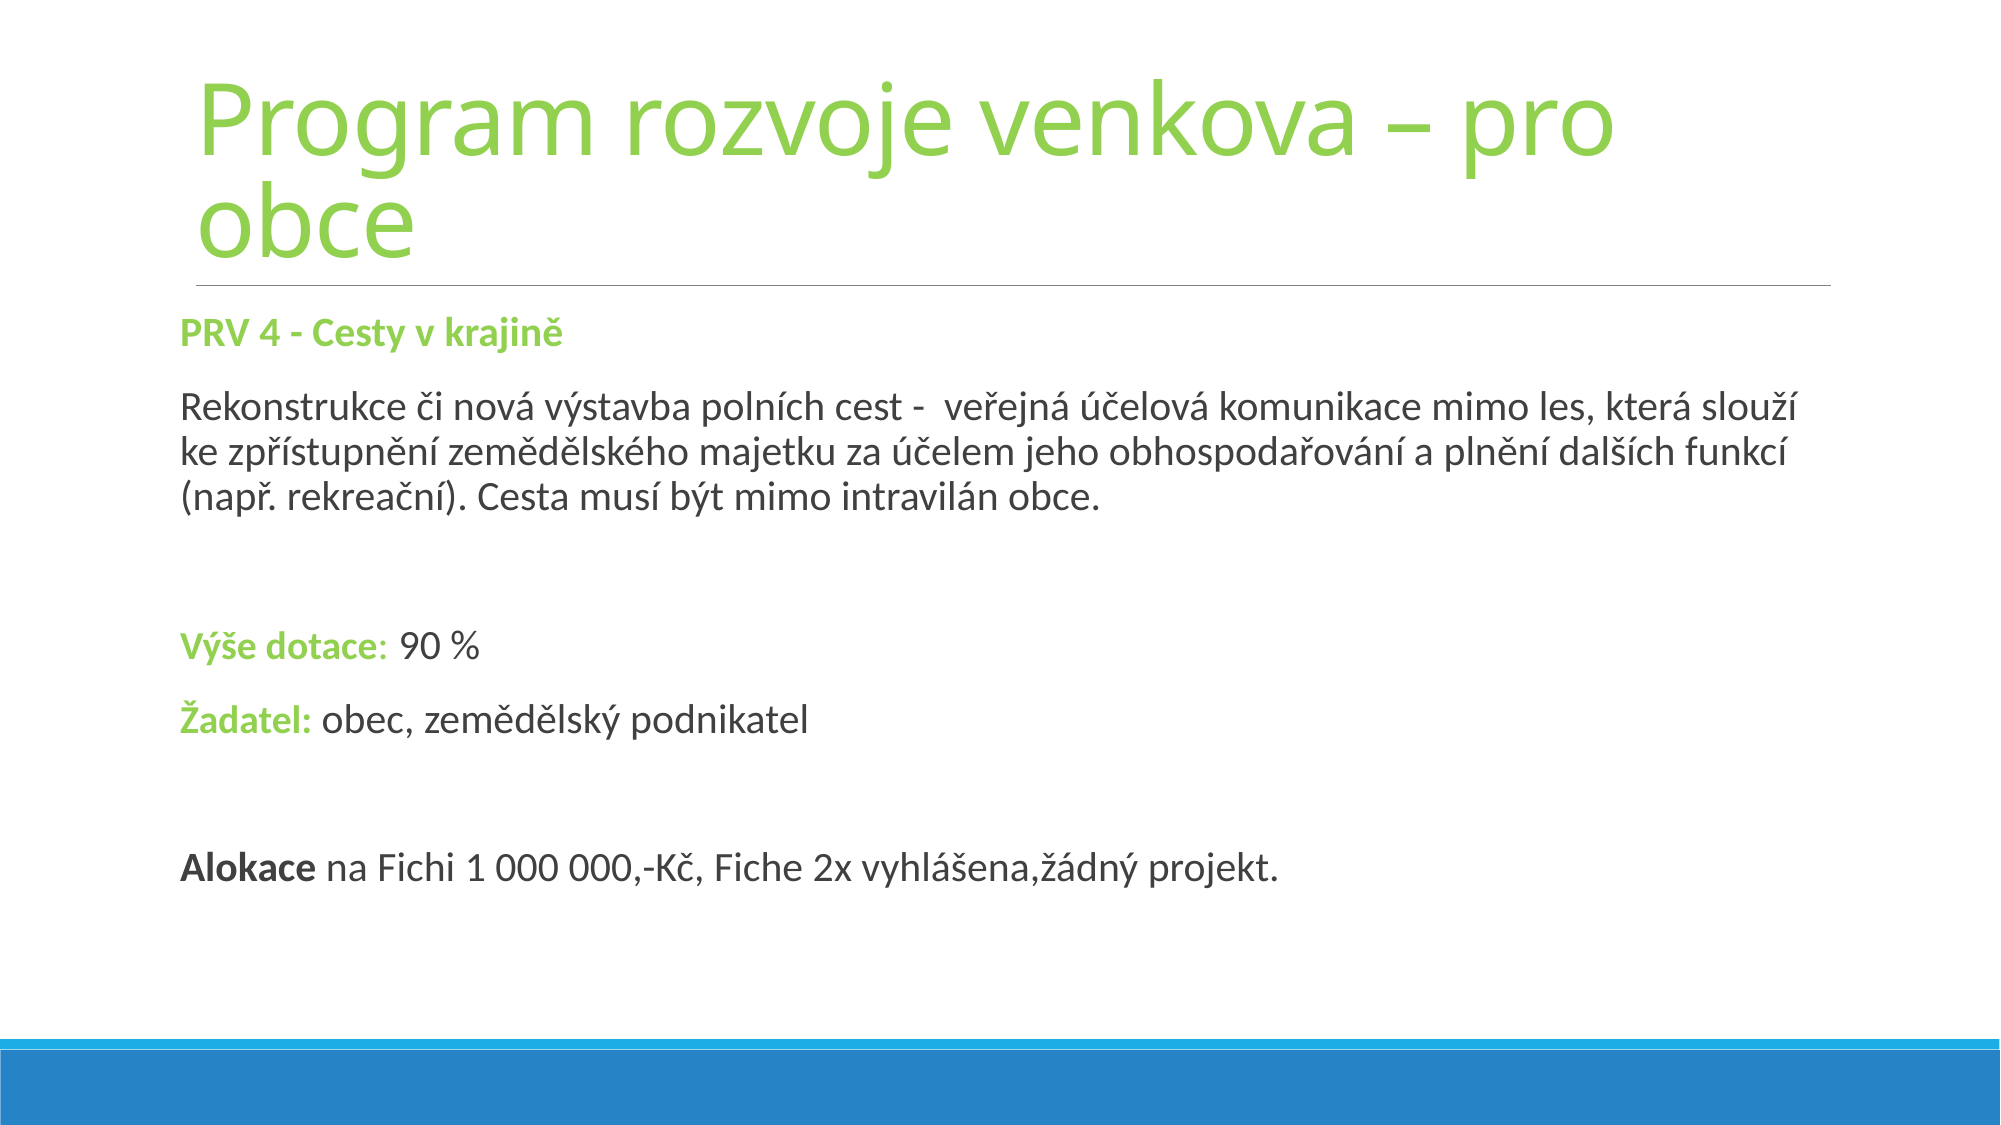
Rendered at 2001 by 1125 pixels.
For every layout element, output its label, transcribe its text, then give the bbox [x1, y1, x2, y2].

title Program rozvoje venkova – pro obce [180, 47, 1830, 285]
list PRV 4 - Cesty v krajině Rekonstrukce či nová výstavba polních cest - veřejná účelová komunikace mimo les, která slouží ke zpřístupnění zemědělského majetku za účelem jeho obhospodařování a plnění dalších funkcí (např. rekreační). Cesta musí být mimo intravilán obce. Výše dotace: 90 % Žadatel: obec, zemědělský podnikatel Alokace na Fichi 1 000 000,-Kč, Fiche 2x vyhlášena,žádný projekt. [180, 302, 1830, 963]
